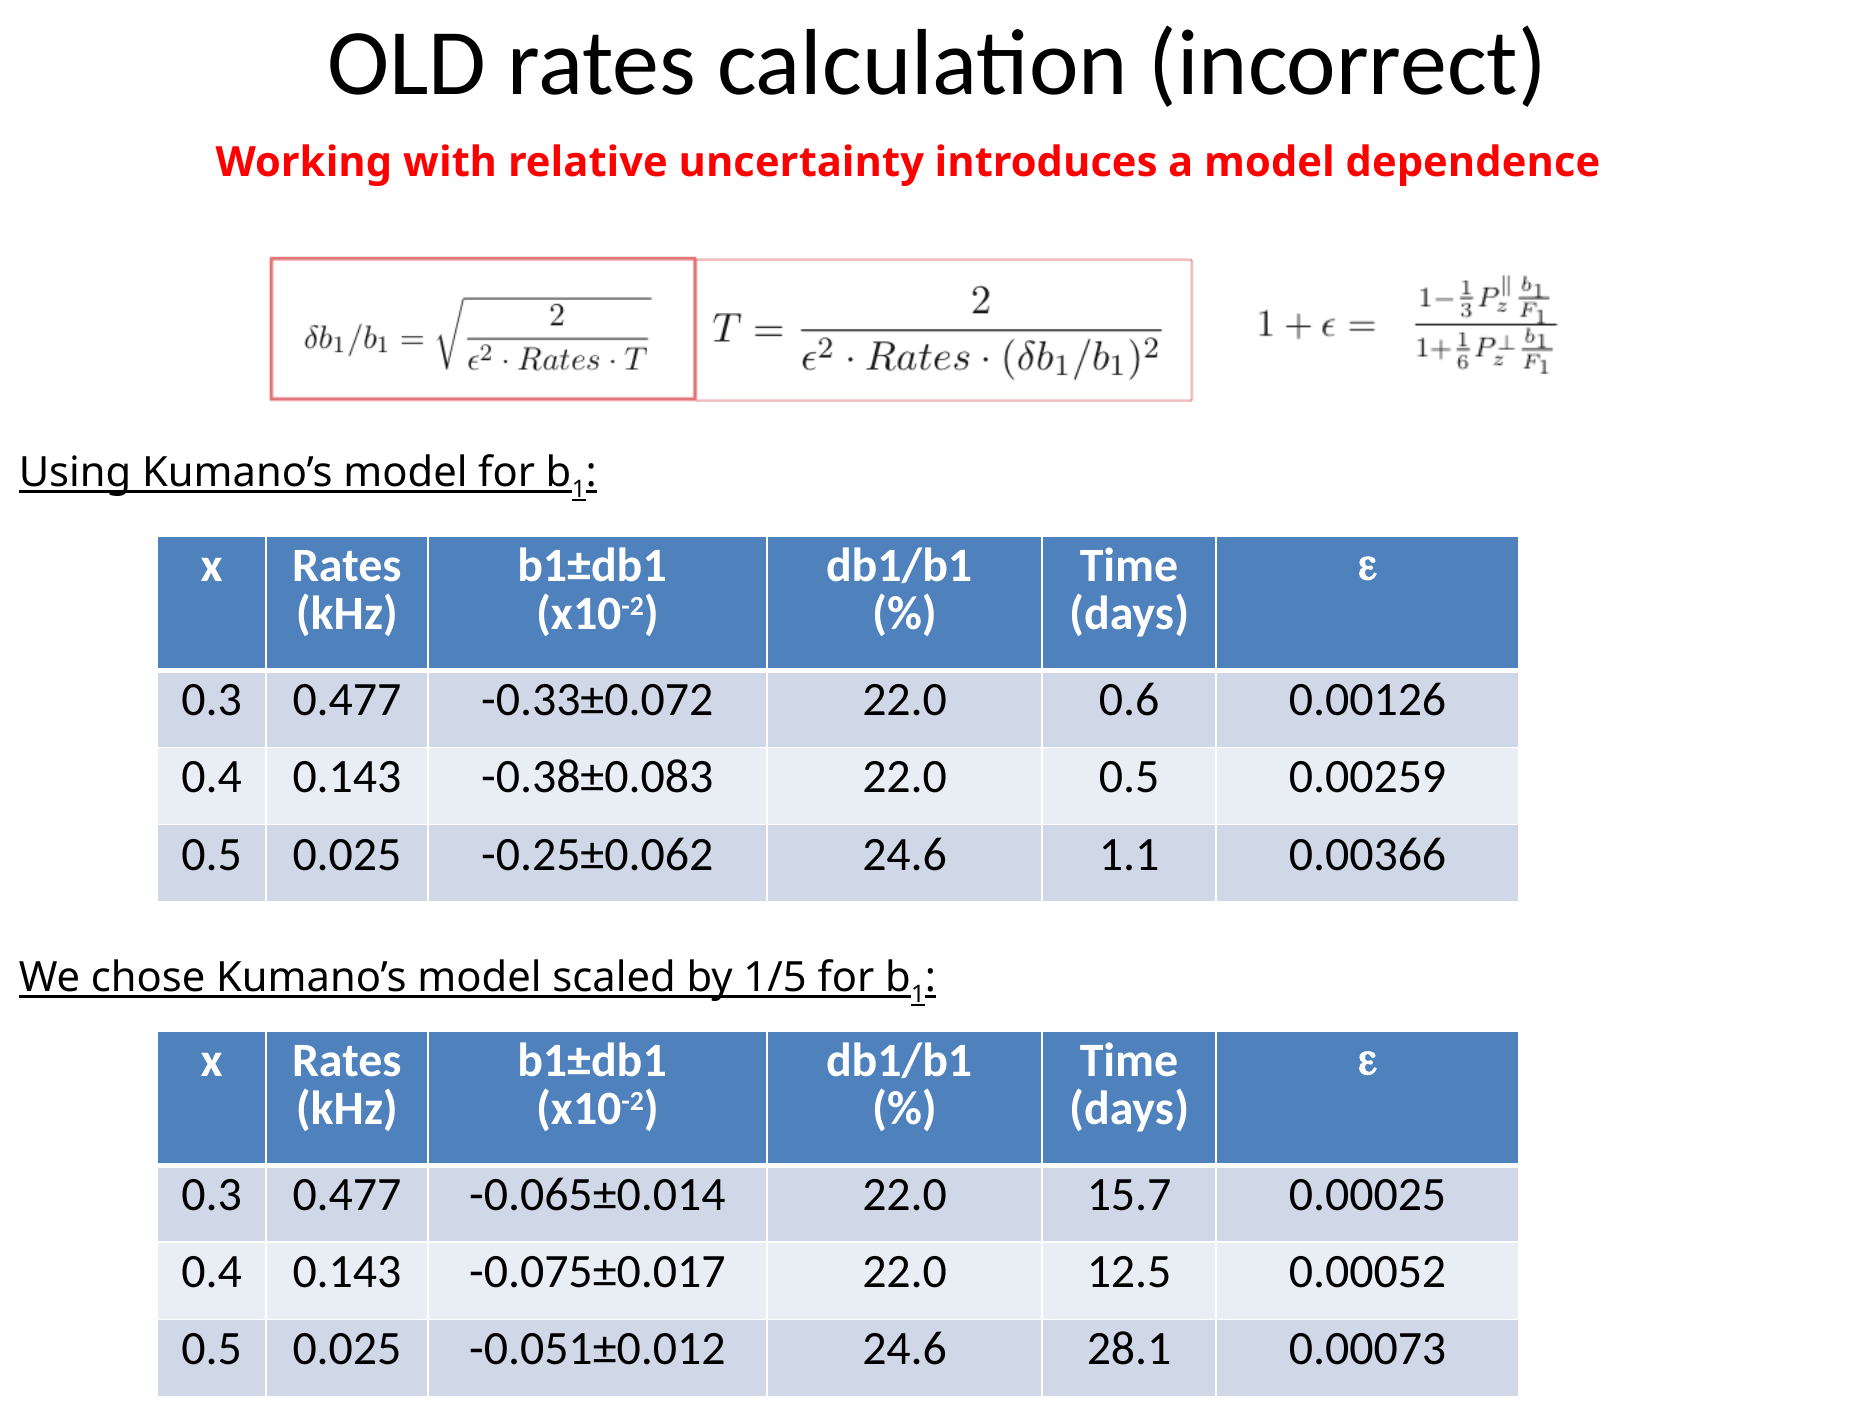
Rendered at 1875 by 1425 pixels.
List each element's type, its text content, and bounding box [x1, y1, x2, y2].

table_cell 0.3 [158, 1168, 265, 1241]
table_cell 0.143 [267, 1243, 427, 1319]
table_cell 0.5 [158, 825, 265, 901]
table_cell 0.6 [1043, 673, 1215, 747]
table_cell 1.1 [1043, 825, 1215, 901]
table_header b1±db1 (x10-2) [429, 537, 766, 668]
table_cell -0.051±0.012 [429, 1320, 766, 1396]
table_header Time (days) [1043, 537, 1215, 668]
table_header Rates (kHz) [267, 537, 427, 668]
table_cell 0.00259 [1217, 748, 1518, 824]
table_header Time (days) [1043, 1032, 1215, 1163]
text_box Working with relative uncertainty introduces a model dependence [196, 125, 1621, 194]
title OLD rates calculation (incorrect) [93, 12, 1782, 102]
text_box Using Kumano’s model for b1: [0, 435, 898, 512]
table_header ε [1217, 1032, 1518, 1163]
table_header db1/b1 (%) [768, 1032, 1041, 1163]
table_cell 0.00025 [1217, 1168, 1518, 1241]
table_cell -0.38±0.083 [429, 748, 766, 824]
table_cell 0.4 [158, 1243, 265, 1319]
table_cell -0.33±0.072 [429, 673, 766, 747]
table_cell 0.143 [267, 748, 427, 824]
table_cell 0.4 [158, 748, 265, 824]
table_cell 0.025 [267, 1320, 427, 1396]
table_header b1±db1 (x10-2) [429, 1032, 766, 1163]
picture [262, 249, 1201, 406]
table_cell 0.477 [267, 673, 427, 747]
table_header db1/b1 (%) [768, 537, 1041, 668]
table_cell 0.3 [158, 673, 265, 747]
table_cell -0.25±0.062 [429, 825, 766, 901]
table_cell 28.1 [1043, 1320, 1215, 1396]
table_cell 0.00126 [1217, 673, 1518, 747]
table_cell 0.5 [158, 1320, 265, 1396]
table_cell 15.7 [1043, 1168, 1215, 1241]
table_cell 22.0 [768, 673, 1041, 747]
table_cell 0.025 [267, 825, 427, 901]
table_cell 0.5 [1043, 748, 1215, 824]
table_header x [158, 1032, 265, 1163]
table_header Rates (kHz) [267, 1032, 427, 1163]
table_cell 24.6 [768, 825, 1041, 901]
table_cell -0.065±0.014 [429, 1168, 766, 1241]
table_cell 0.00366 [1217, 825, 1518, 901]
picture [1237, 262, 1572, 388]
table_cell 22.0 [768, 1168, 1041, 1241]
table_cell -0.075±0.017 [429, 1243, 766, 1319]
table_header ε [1217, 537, 1518, 668]
table_cell 22.0 [768, 748, 1041, 824]
table_cell 12.5 [1043, 1243, 1215, 1319]
table_cell 0.00052 [1217, 1243, 1518, 1319]
text_box We chose Kumano’s model scaled by 1/5 for b1: [0, 940, 1426, 1017]
table_cell 22.0 [768, 1243, 1041, 1319]
table_cell 24.6 [768, 1320, 1041, 1396]
table_header x [158, 537, 265, 668]
table_cell 0.477 [267, 1168, 427, 1241]
table_cell 0.00073 [1217, 1320, 1518, 1396]
